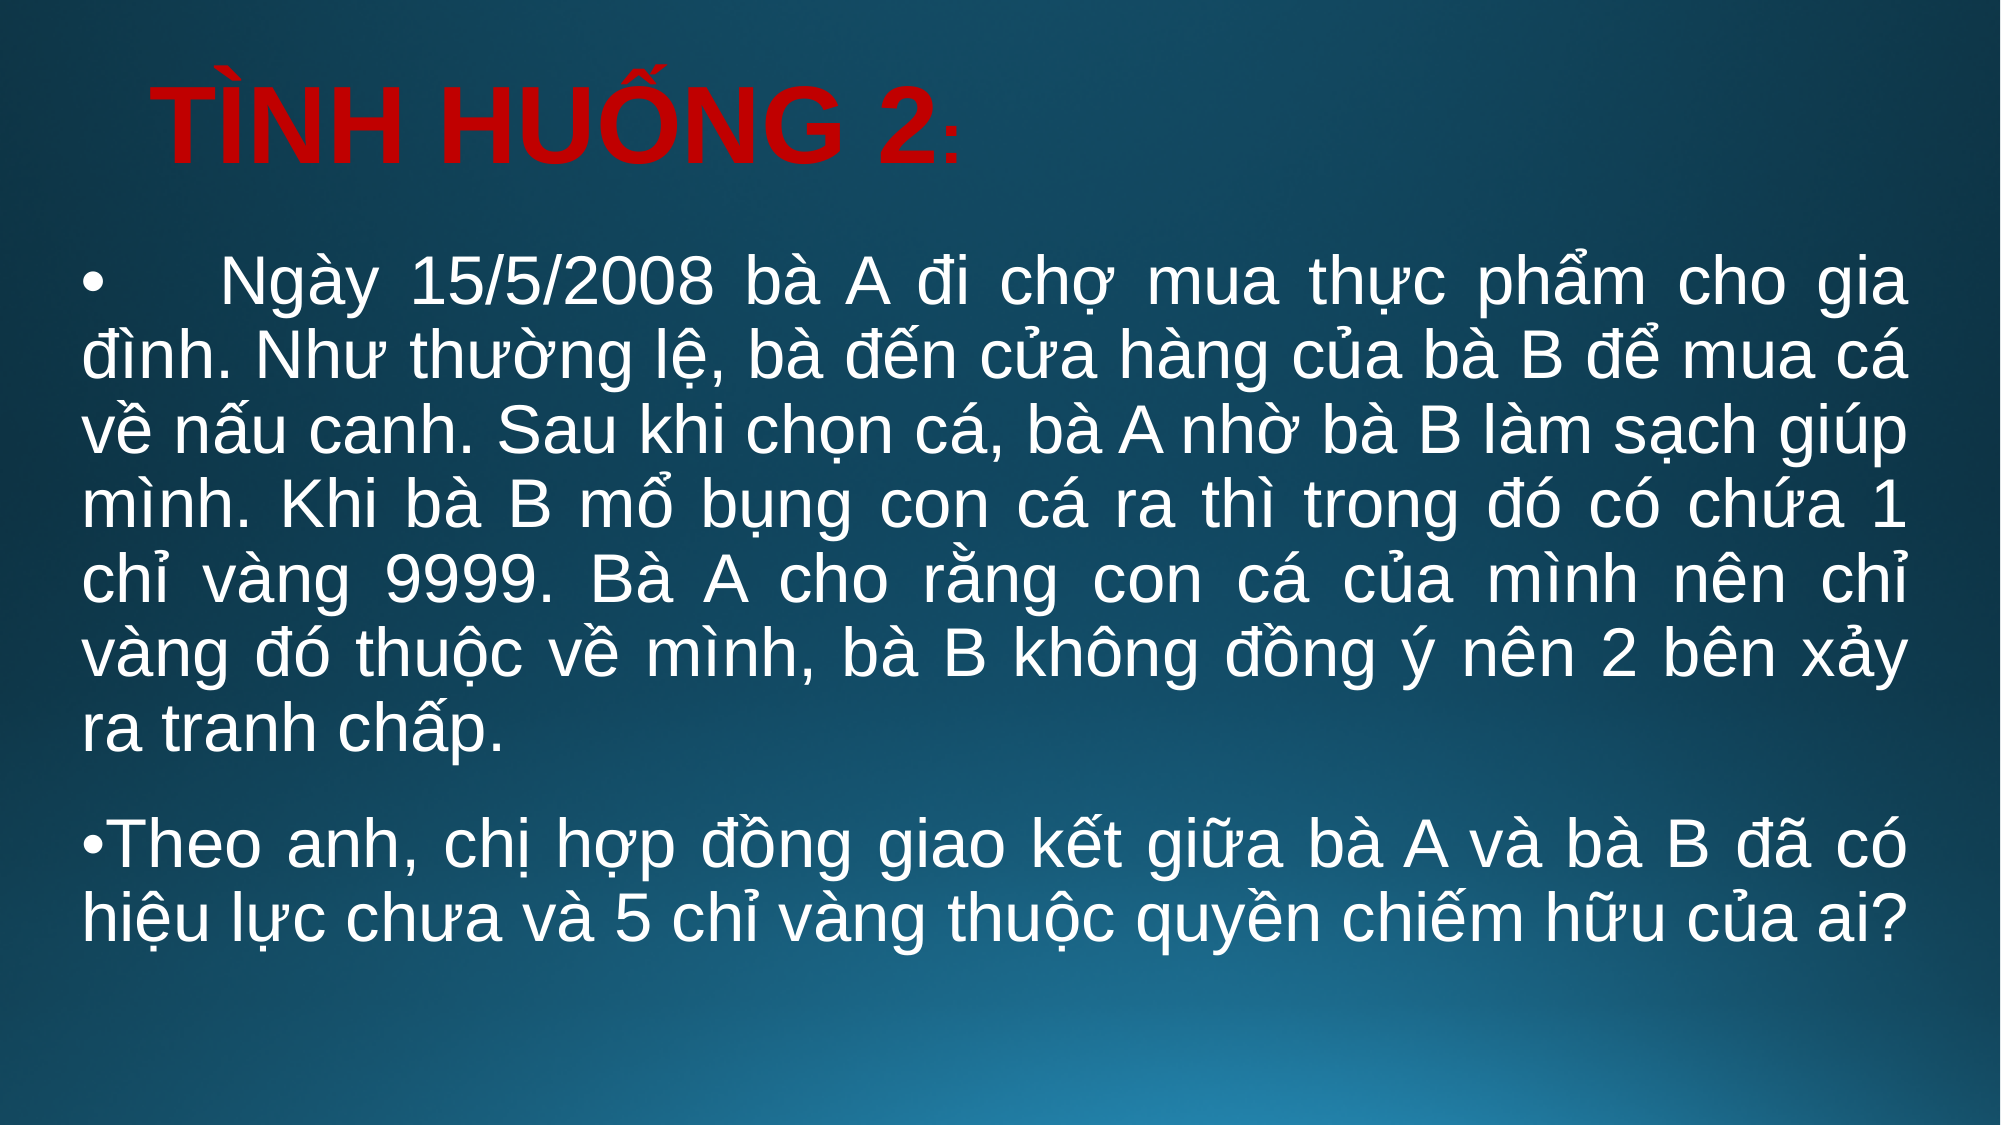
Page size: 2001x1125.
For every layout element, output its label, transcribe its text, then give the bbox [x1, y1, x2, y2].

picture [0, 0, 2001, 1125]
title TÌNH HUỐNG 2: [66, 59, 1863, 195]
list • Ngày 15/5/2008 bà A đi chợ mua thực phẩm cho gia đình. Như thường lệ, bà đến cửa hàng của bà B để mua cá về nấu canh. Sau khi chọn cá, bà A nhờ bà B làm sạch giúp mình. Khi bà B mổ bụng con cá ra thì trong đó có chứa 1 chỉ vàng 9999. Bà A cho rằng con cá của mình nên chỉ vàng đó thuộc về mình, bà B không đồng ý nên 2 bên xảy ra tranh chấp. •Theo anh, chị hợp đồng giao kết giữa bà A và bà B đã có hiệu lực chưa và 5 chỉ vàng thuộc quyền chiếm hữu của ai? [66, 237, 1925, 1025]
